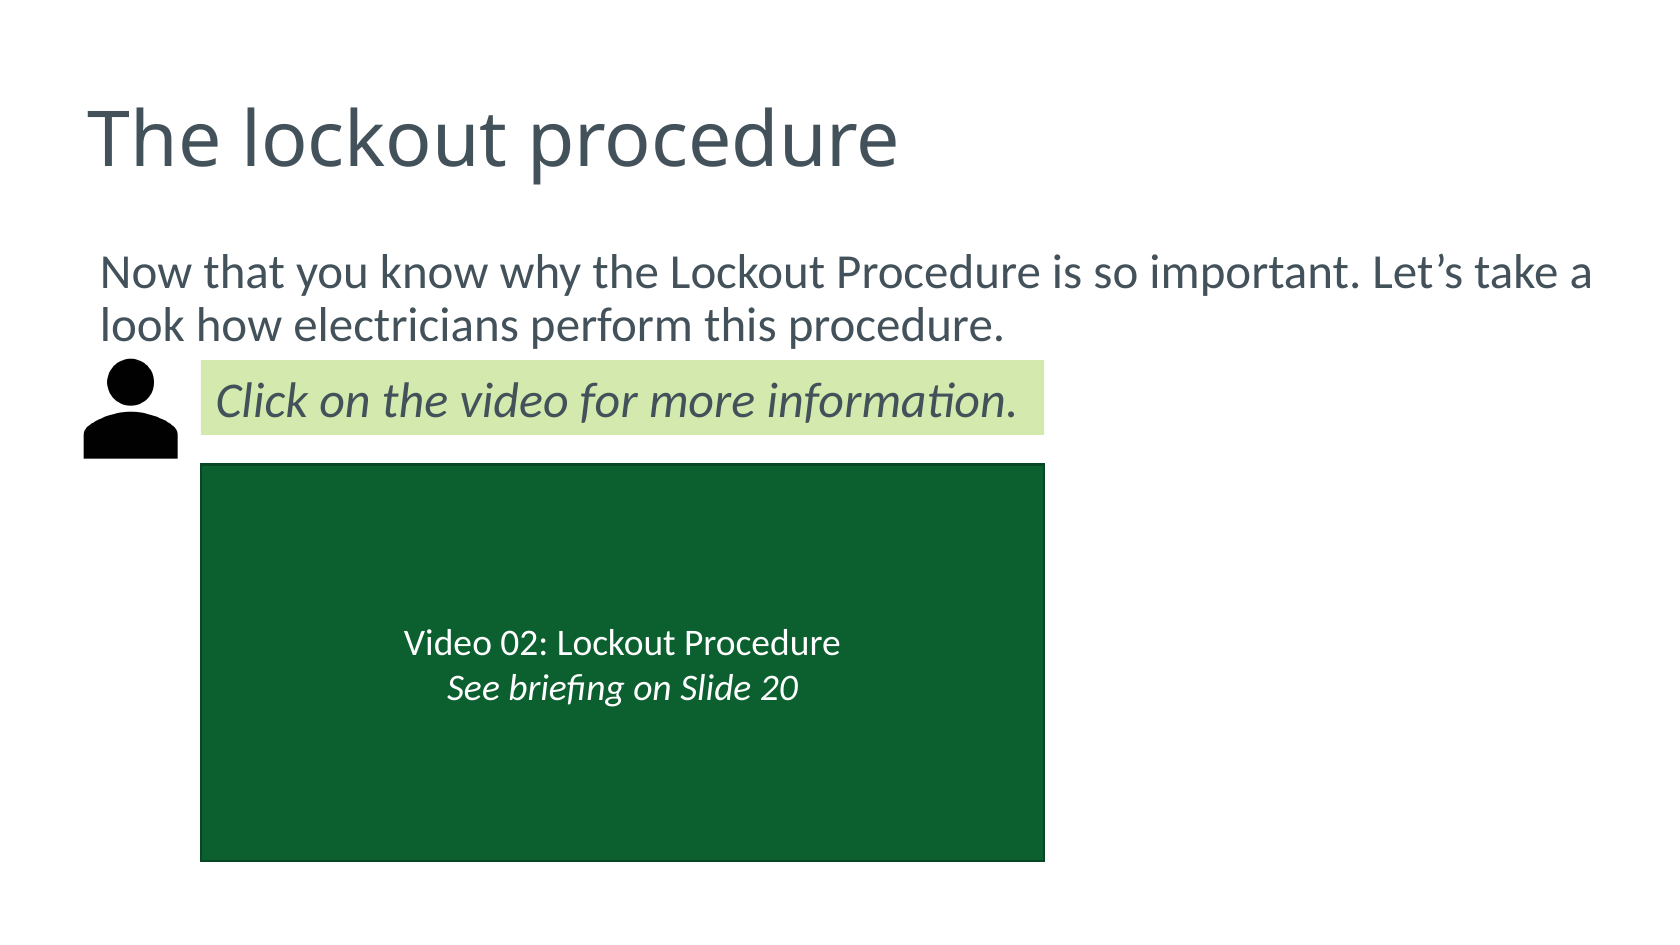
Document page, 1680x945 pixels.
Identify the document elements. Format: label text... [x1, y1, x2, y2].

text_box Click on the video for more information. [201, 360, 1045, 435]
text_box Video 02: Lockout Procedure See briefing on Slide 20 [200, 463, 1045, 862]
picture [60, 338, 201, 479]
list Now that you know why the Lockout Procedure is so important. Let’s take a look how electricians perform this procedure. [85, 238, 1680, 393]
title The lockout procedure [72, 50, 1522, 233]
